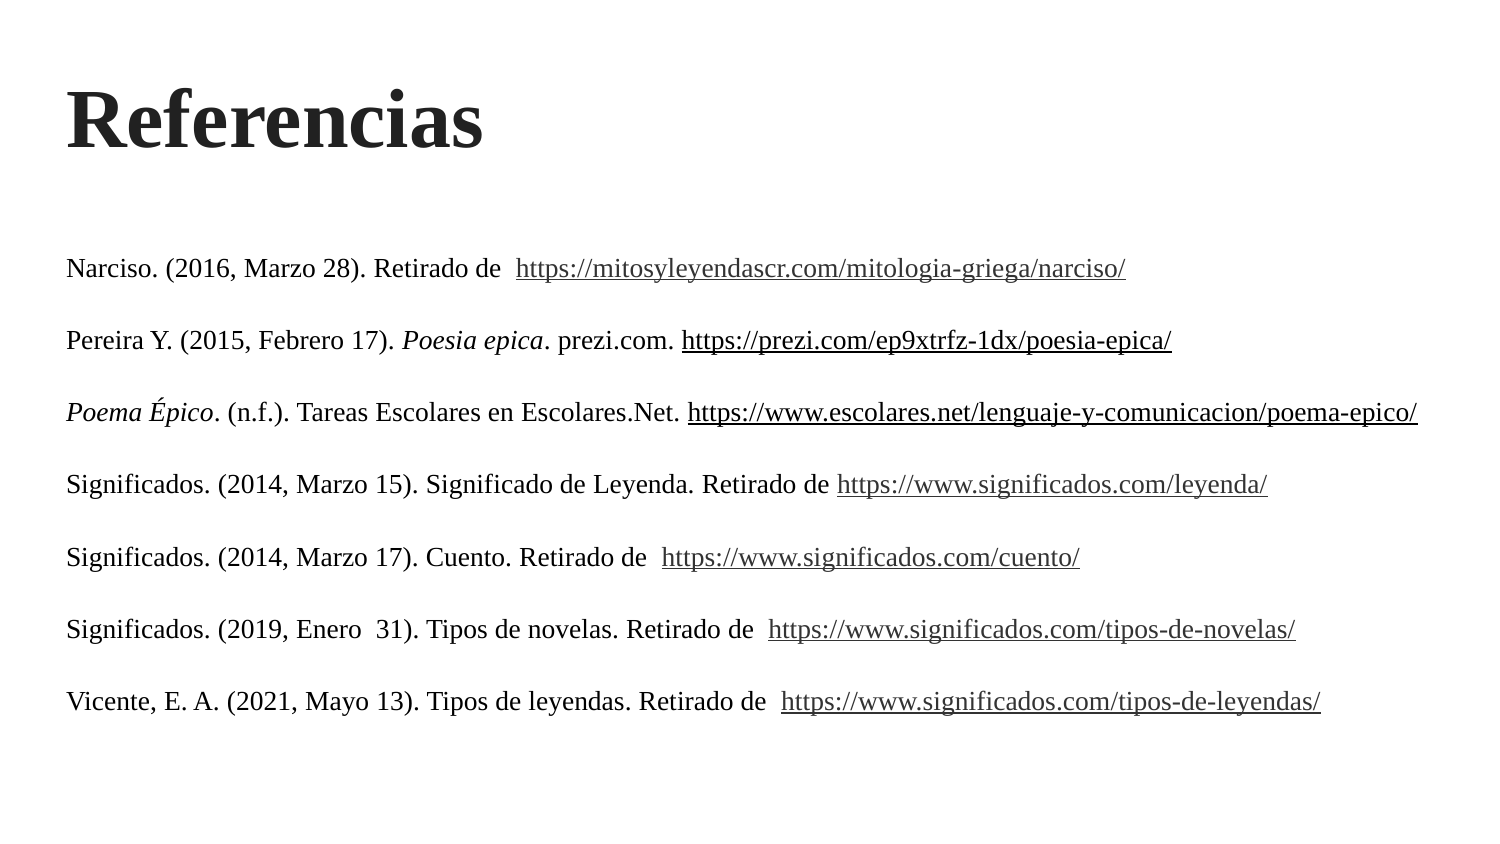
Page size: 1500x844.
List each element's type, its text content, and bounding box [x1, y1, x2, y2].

title Referencias [51, 48, 1449, 180]
list Narciso. (2016, Marzo 28). Retirado de https://mitosyleyendascr.com/mitologia-griega/narciso/ Pereira Y. (2015, Febrero 17). Poesia epica. prezi.com. https://prezi.com/ep9xtrfz-1dx/poesia-epica/ Poema Épico. (n.f.). Tareas Escolares en Escolares.Net. https://www.escolares.net/lenguaje-y-comunicacion/poema-epico/ Significados. (2014, Marzo 15). Significado de Leyenda. Retirado de https://www.significados.com/leyenda/ Significados. (2014, Marzo 17). Cuento. Retirado de https://www.significados.com/cuento/ Significados. (2019, Enero 31). Tipos de novelas. Retirado de https://www.significados.com/tipos-de-novelas/ Vicente, E. A. (2021, Mayo 13). Tipos de leyendas. Retirado de https://www.significados.com/tipos-de-leyendas/ [51, 201, 1449, 750]
